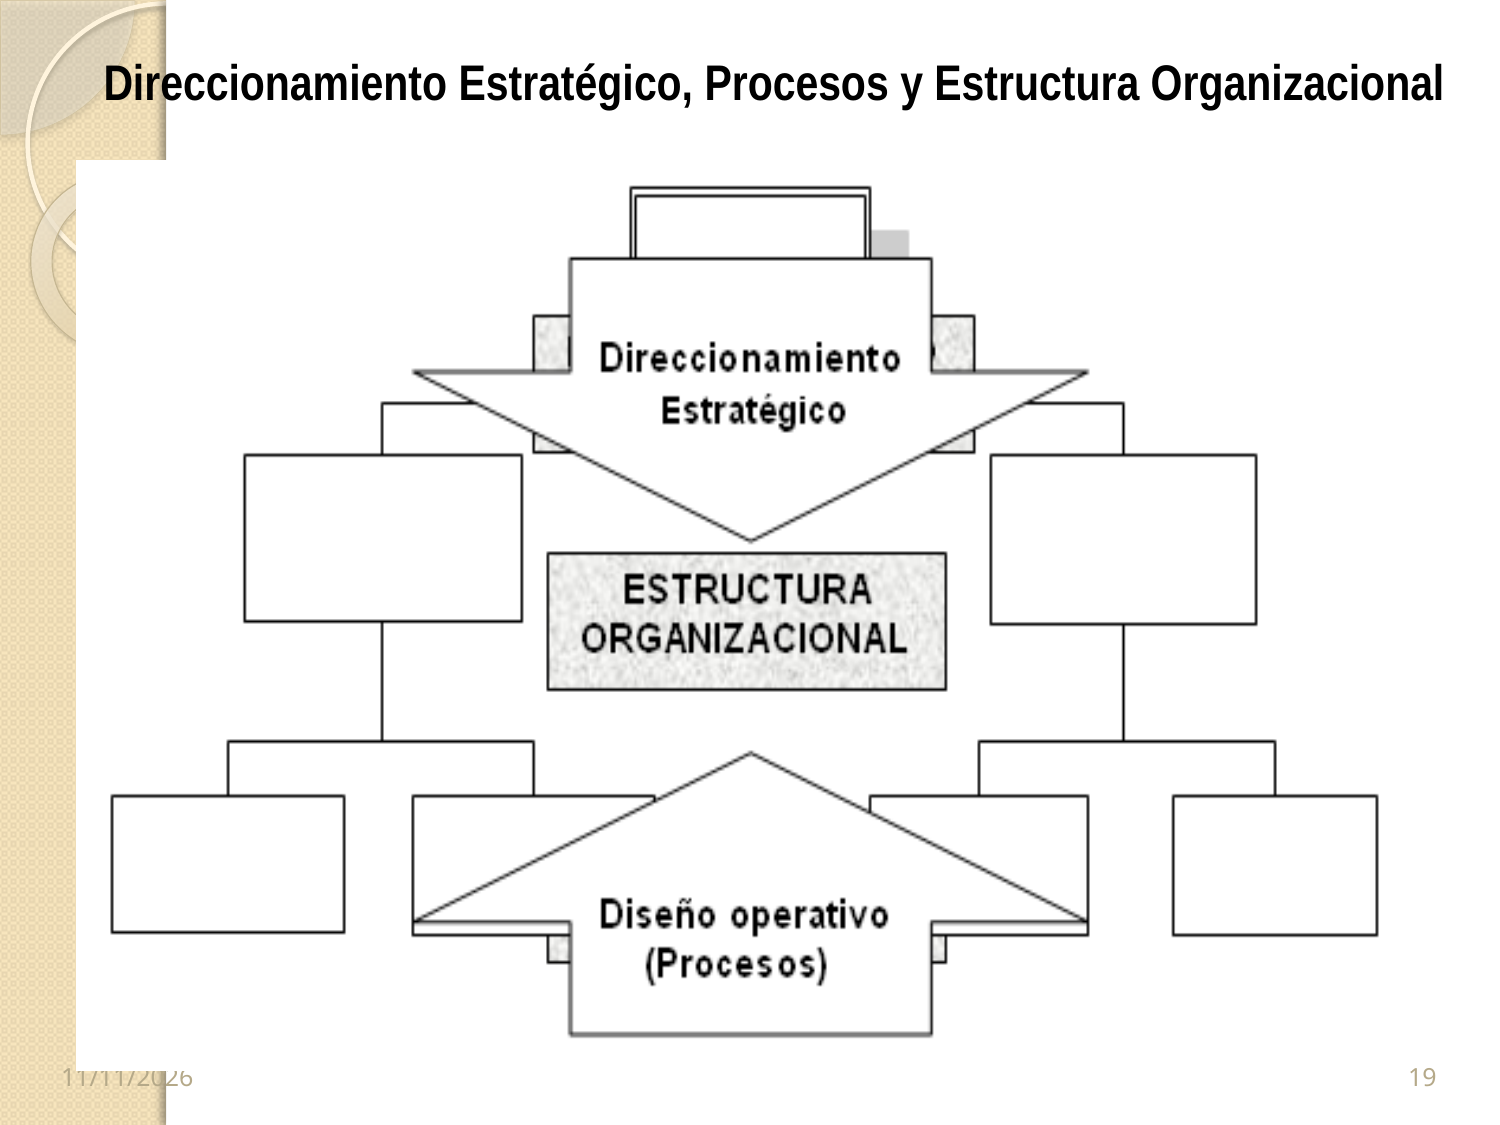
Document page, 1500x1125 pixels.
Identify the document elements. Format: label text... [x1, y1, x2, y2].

text_box Direccionamiento Estratégico, Procesos y Estructura Organizacional [88, 43, 1495, 118]
picture [76, 160, 1412, 1071]
slide_number 19 [1374, 1042, 1471, 1103]
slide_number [17, 1042, 209, 1103]
